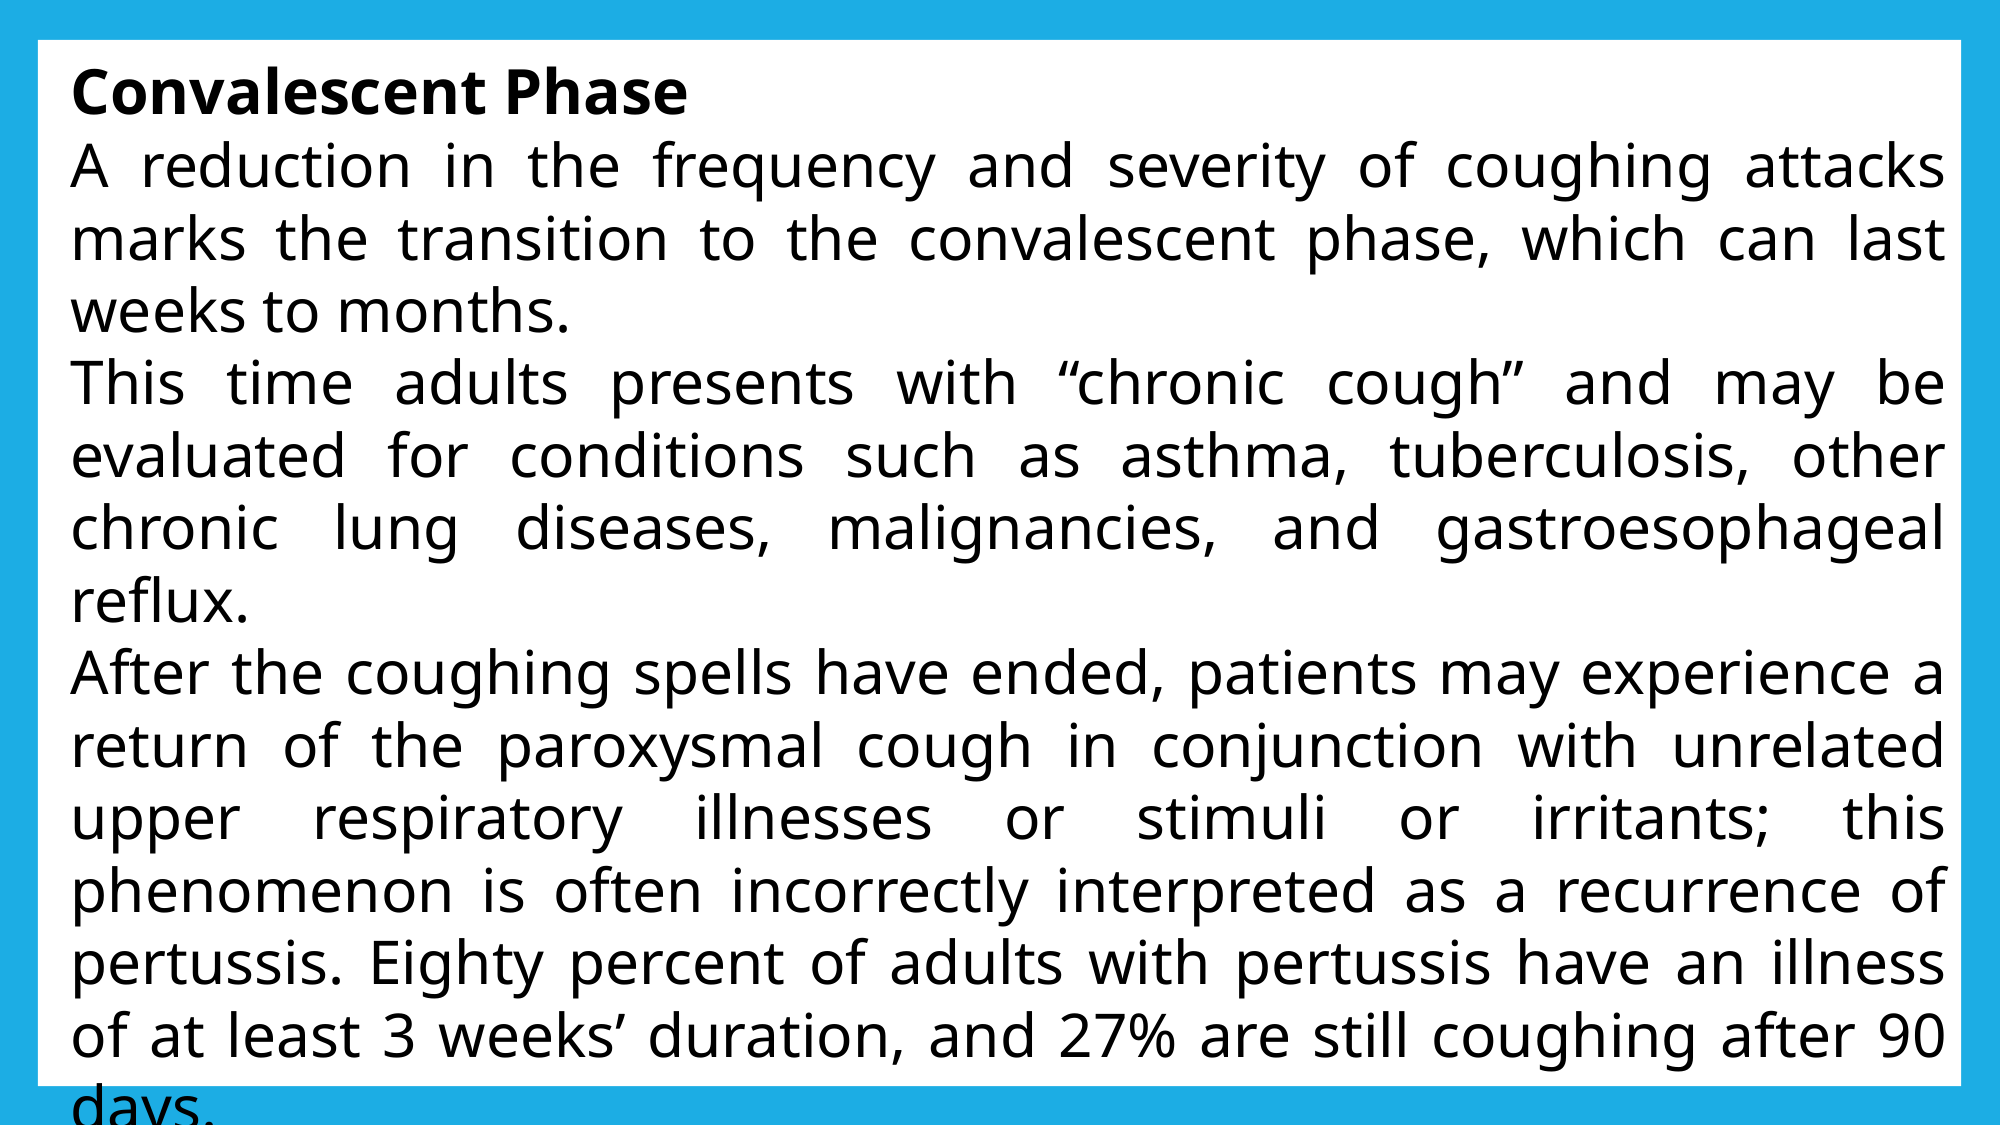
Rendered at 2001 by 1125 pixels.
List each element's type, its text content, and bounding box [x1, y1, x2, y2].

text_box Convalescent Phase A reduction in the frequency and severity of coughing attacks marks the transition to the convalescent phase, which can last weeks to months. This time adults presents with “chronic cough” and may be evaluated for conditions such as asthma, tuberculosis, other chronic lung diseases, malignancies, and gastroesophageal reflux. After the coughing spells have ended, patients may experience a return of the paroxysmal cough in conjunction with unrelated upper respiratory illnesses or stimuli or irritants; this phenomenon is often incorrectly interpreted as a recurrence of pertussis. Eighty percent of adults with pertussis have an illness of at least 3 weeks’ duration, and 27% are still coughing after 90 days. [55, 44, 1964, 1125]
